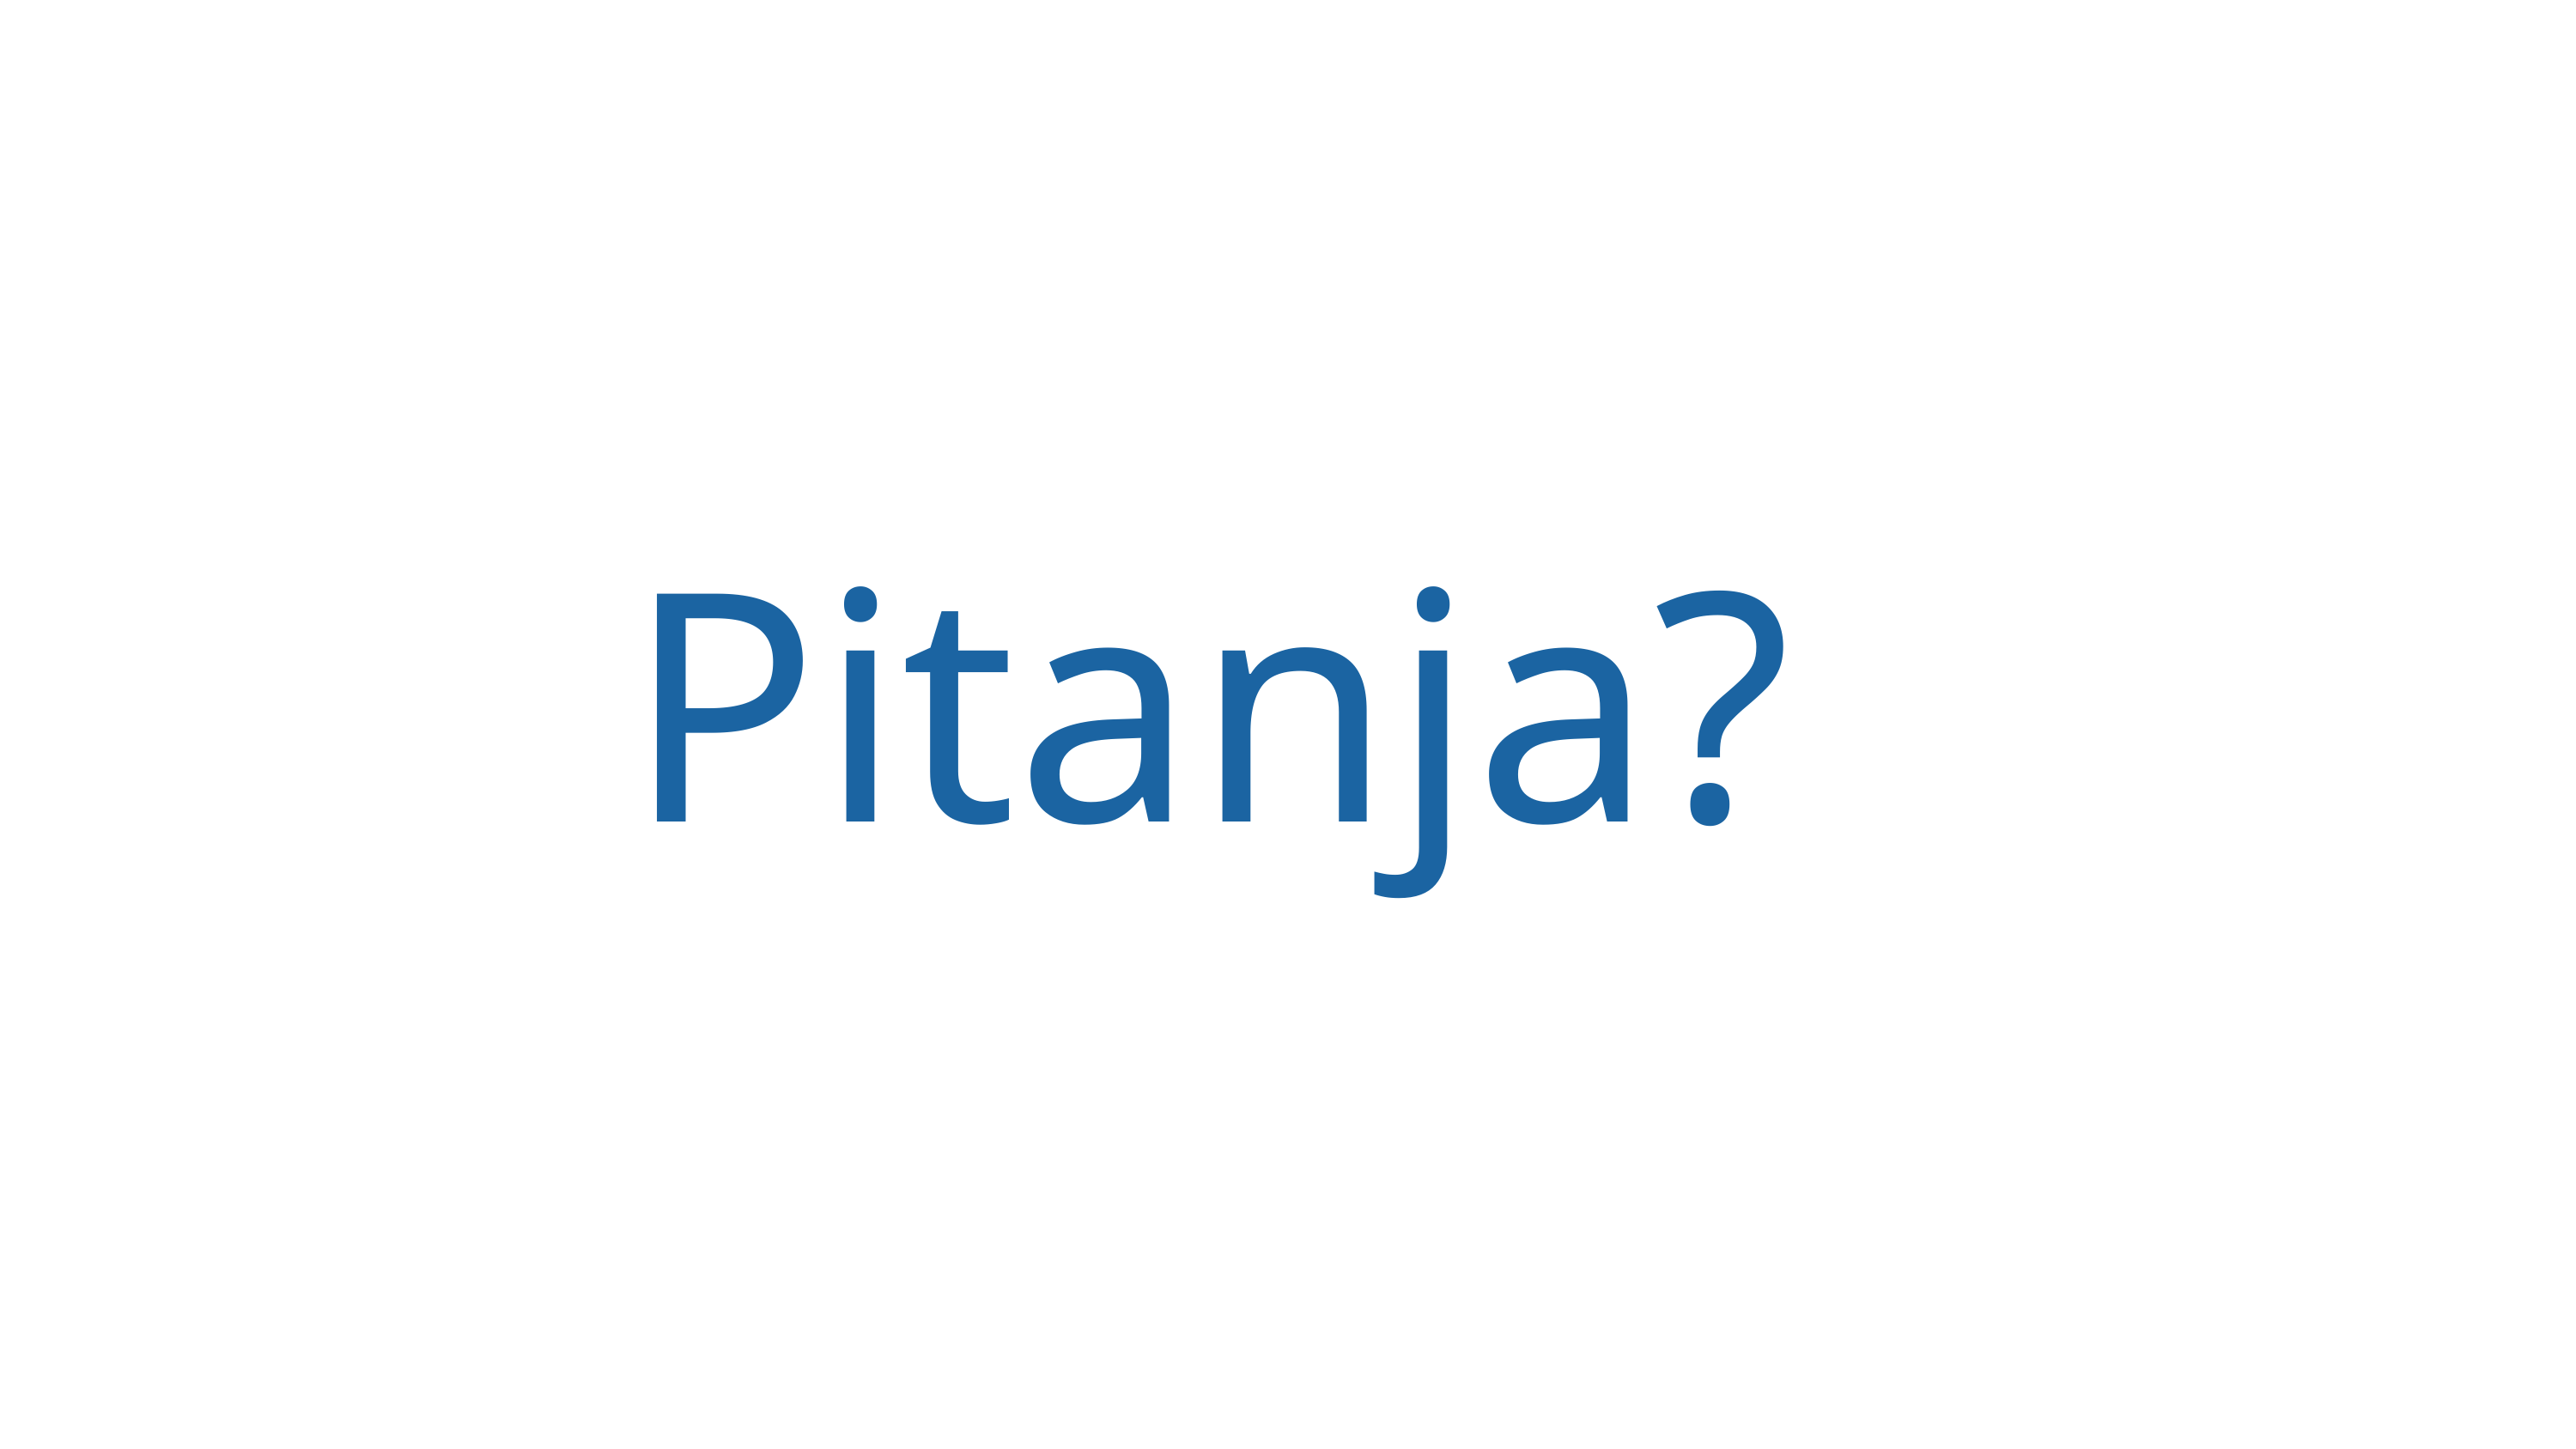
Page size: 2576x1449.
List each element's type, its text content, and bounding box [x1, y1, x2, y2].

text_box Pitanja? [609, 439, 1809, 886]
